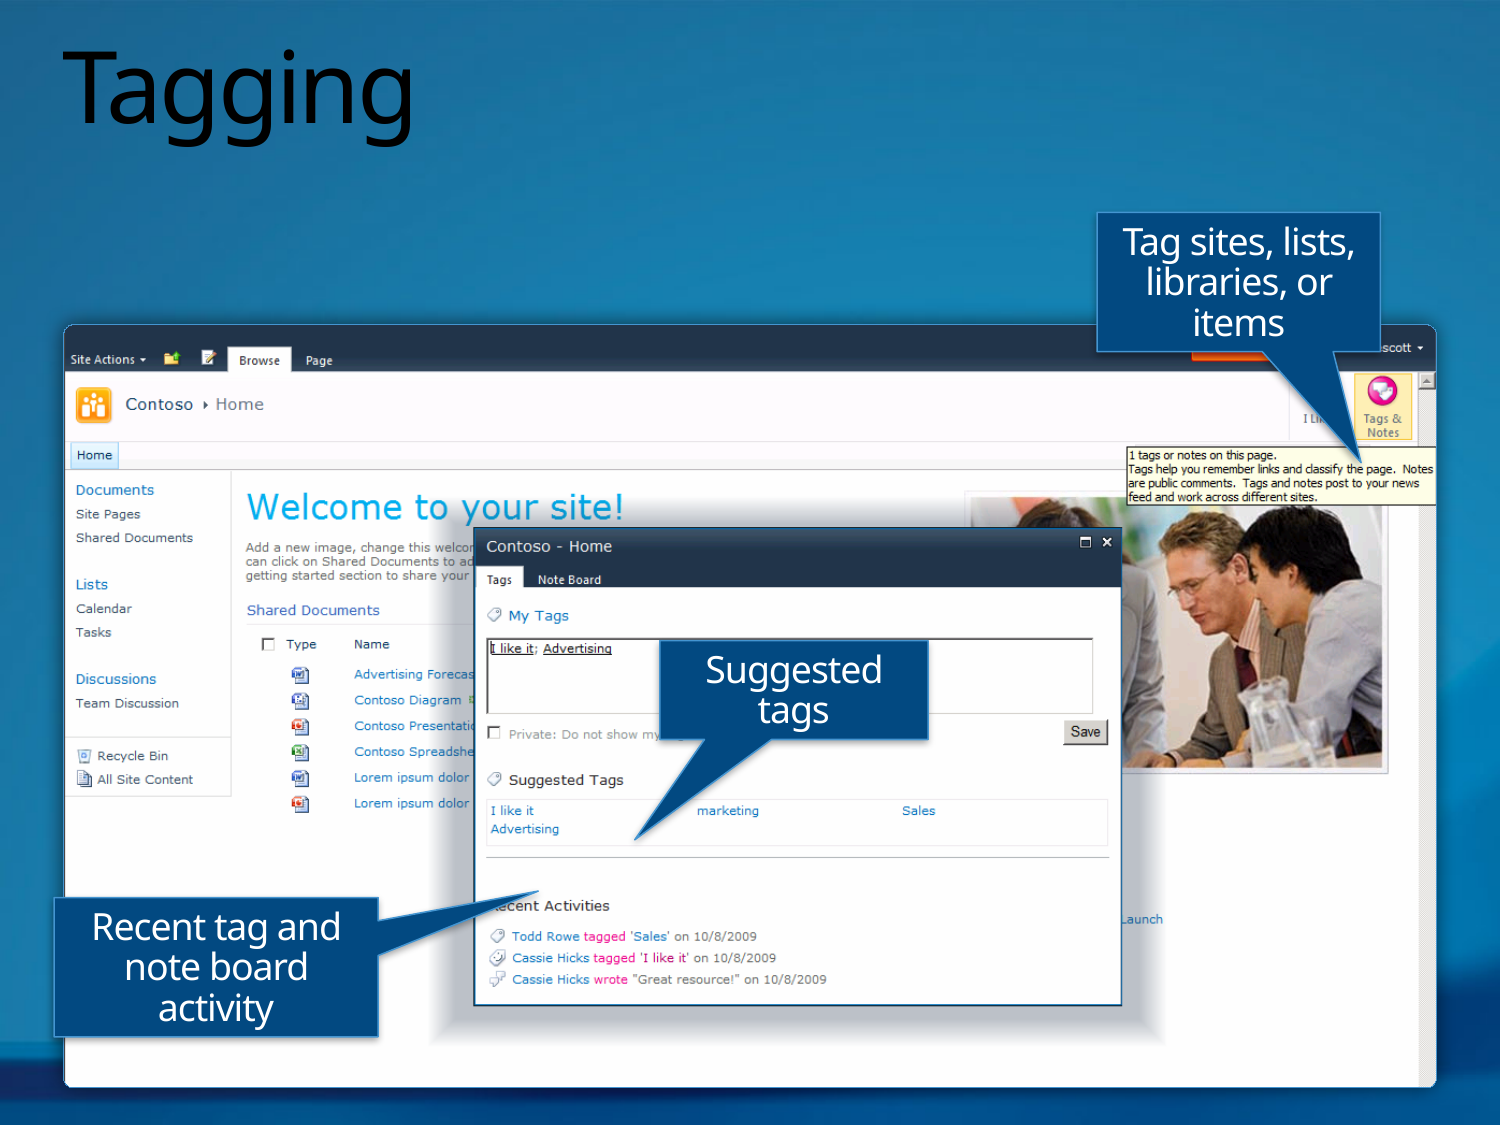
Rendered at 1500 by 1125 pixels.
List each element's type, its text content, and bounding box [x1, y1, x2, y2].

text_box Recent tag and note board activity [53, 896, 58, 1038]
text_box Tag sites, lists, libraries, or items [1096, 211, 1382, 323]
picture [0, 0, 1500, 1125]
title Tagging [62, 37, 1438, 147]
